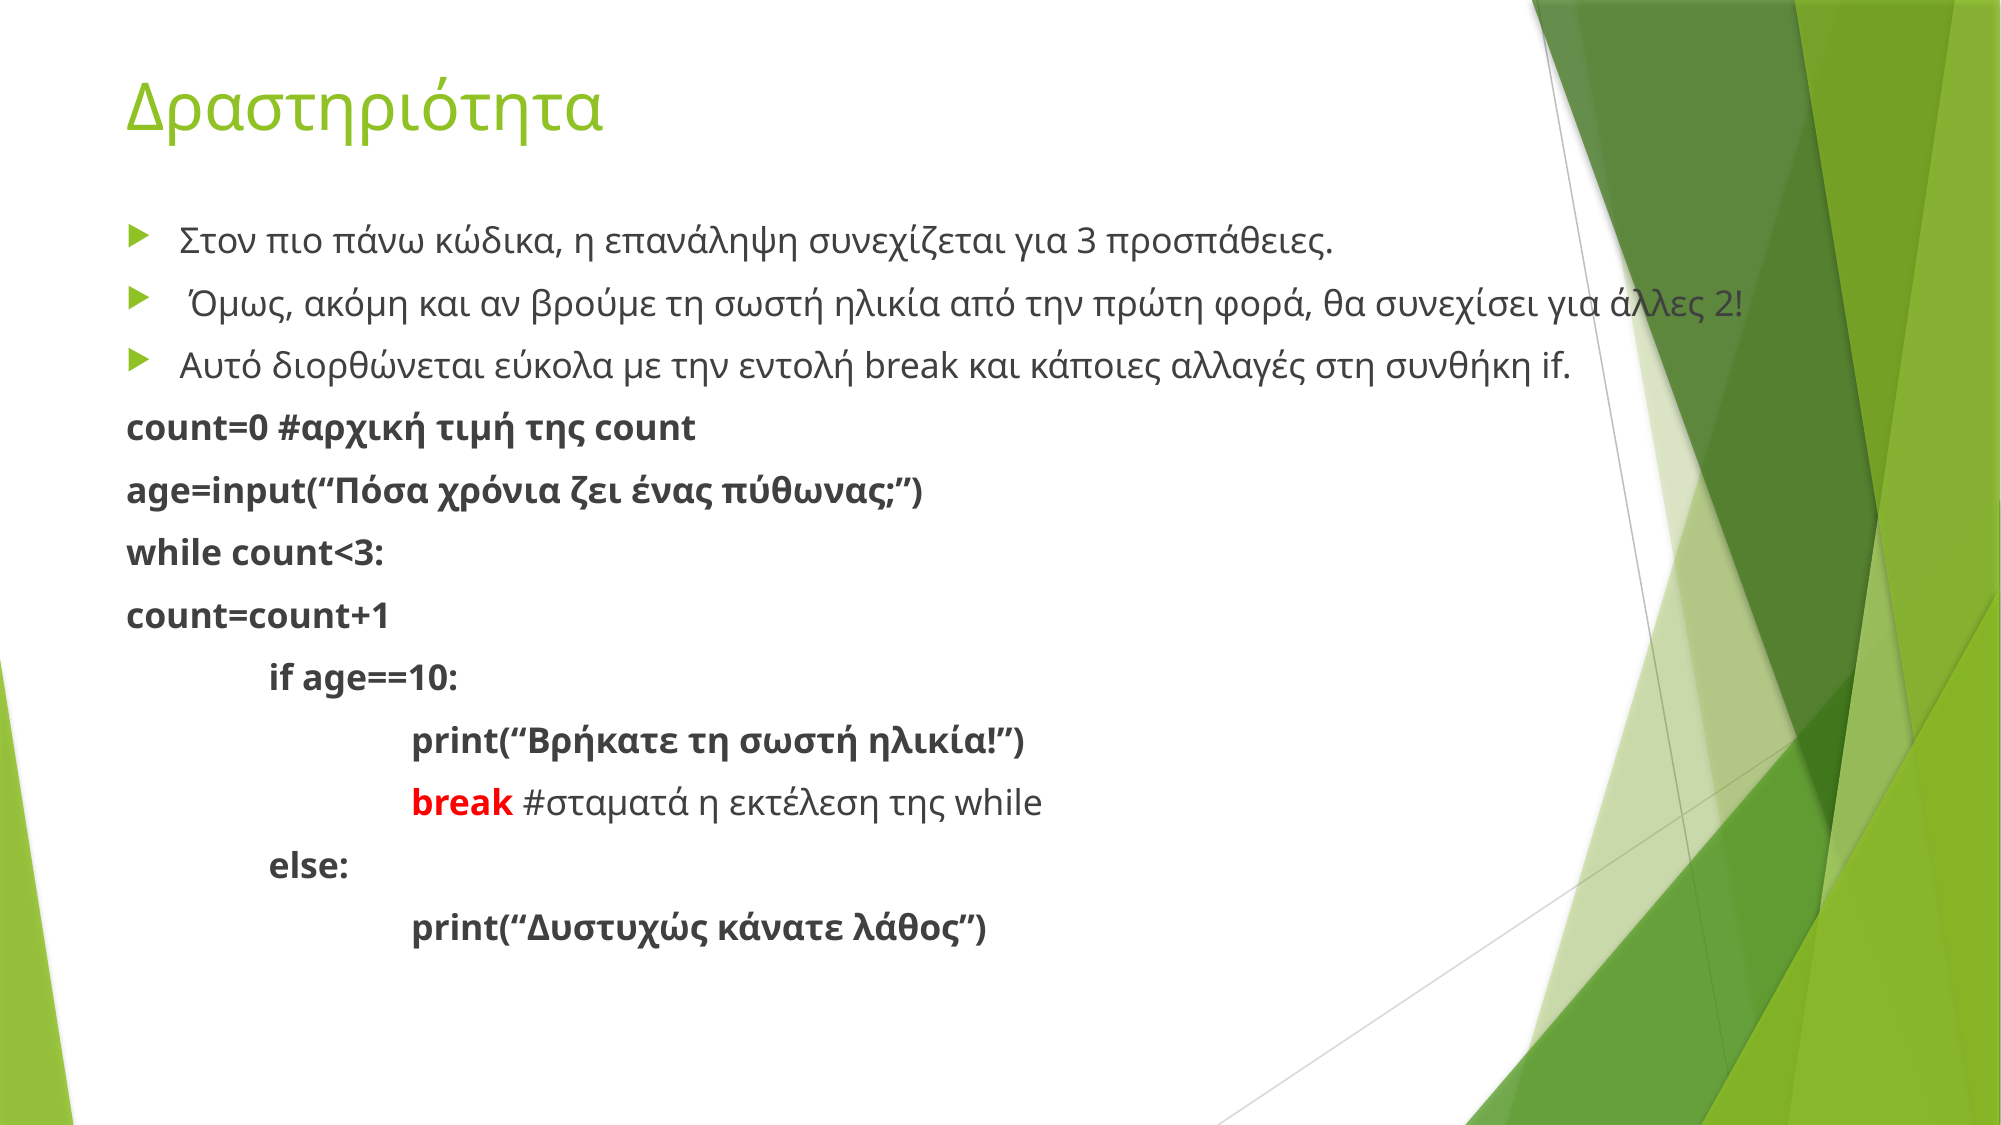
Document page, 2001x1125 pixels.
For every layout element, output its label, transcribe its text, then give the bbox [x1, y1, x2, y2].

list Στον πιο πάνω κώδικα, η επανάληψη συνεχίζεται για 3 προσπάθειες. Όμως, ακόμη και αν βρούμε τη σωστή ηλικία από την πρώτη φορά, θα συνεχίσει για άλλες 2! Αυτό διορθώνεται εύκολα με την εντολή break και κάποιες αλλαγές στη συνθήκη if. count=0 #αρχική τιμή της count age=input(“Πόσα χρόνια ζει ένας πύθωνας;”) while count<3: count=count+1 if age==10: print(“Βρήκατε τη σωστή ηλικία!”) break #σταματά η εκτέλεση της while else: print(“Δυστυχώς κάνατε λάθος”) [111, 210, 1766, 1002]
title Δραστηριότητα [111, 56, 1522, 152]
